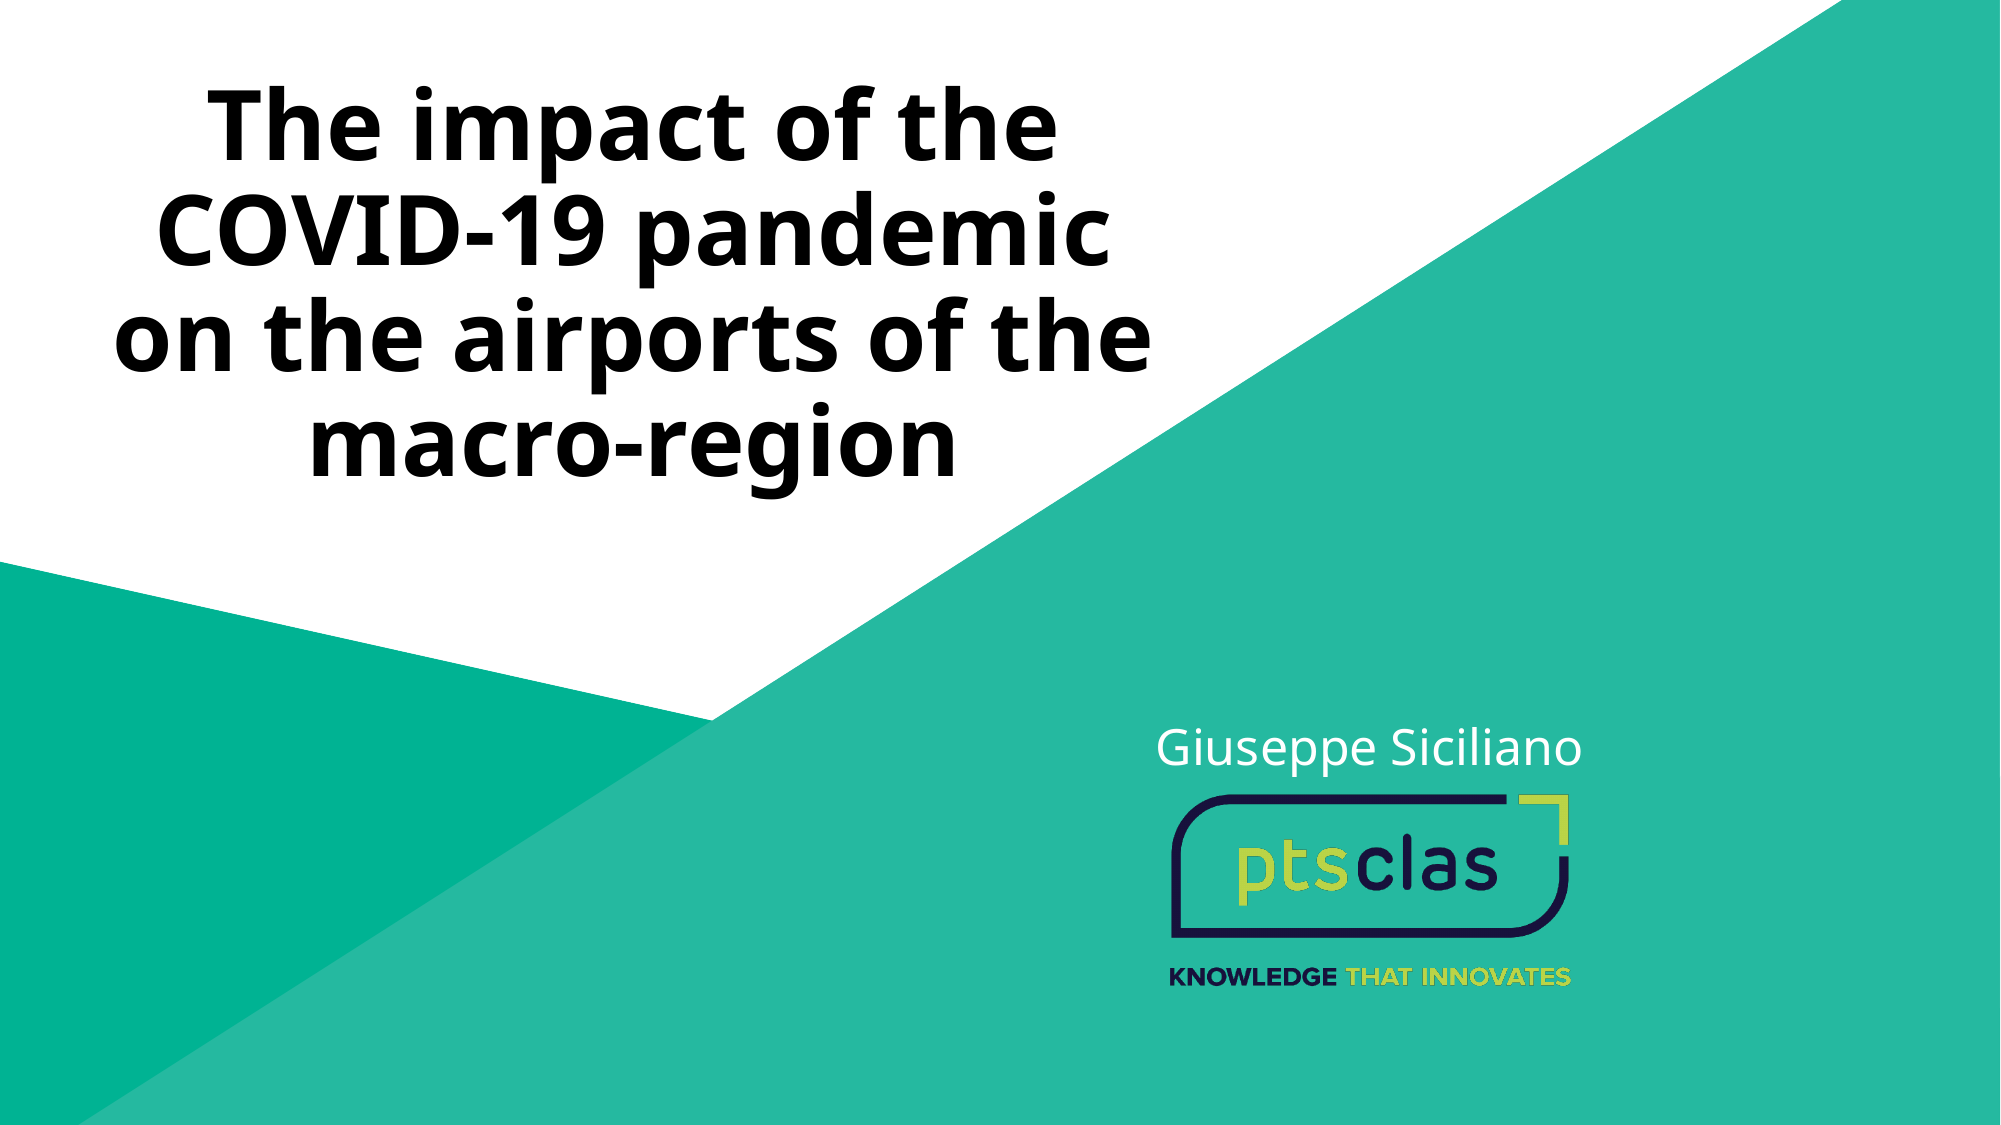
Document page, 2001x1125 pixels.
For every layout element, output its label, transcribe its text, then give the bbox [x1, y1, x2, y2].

picture [0, 0, 2001, 1125]
subtitle Giuseppe Siciliano [887, 714, 1853, 987]
title The impact of the COVID-19 pandemic on the airports of the macro-region [68, 68, 1198, 505]
